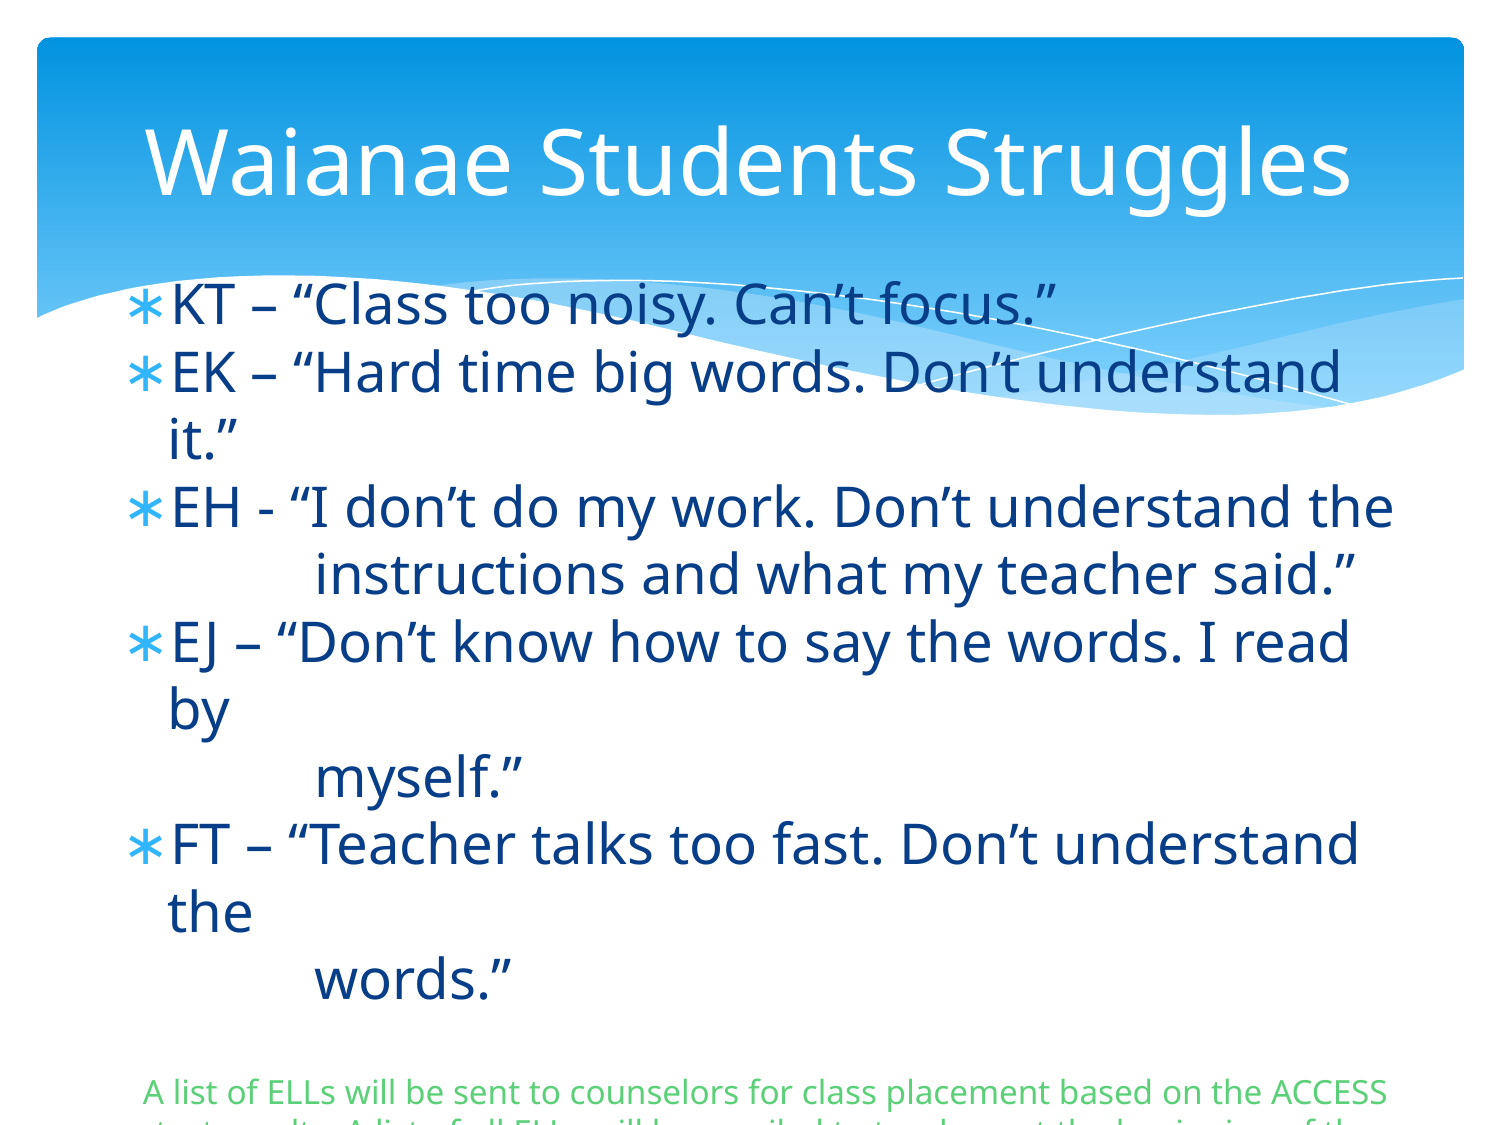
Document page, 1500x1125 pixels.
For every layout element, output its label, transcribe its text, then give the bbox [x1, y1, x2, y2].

list KT – “Class too noisy. Can’t focus.” EK – “Hard time big words. Don’t understand it.” EH - “I don’t do my work. Don’t understand the instructions and what my teacher said.” EJ – “Don’t know how to say the words. I read by myself.” FT – “Teacher talks too fast. Don’t understand the words.” A list of ELLs will be sent to counselors for class placement based on the ACCESS test results. A list of all ELLs will be emailed to teachers at the beginning of the school year so they know who the ELLs are in their classes. [107, 261, 1425, 1057]
title Waianae Students Struggles [75, 55, 1425, 261]
